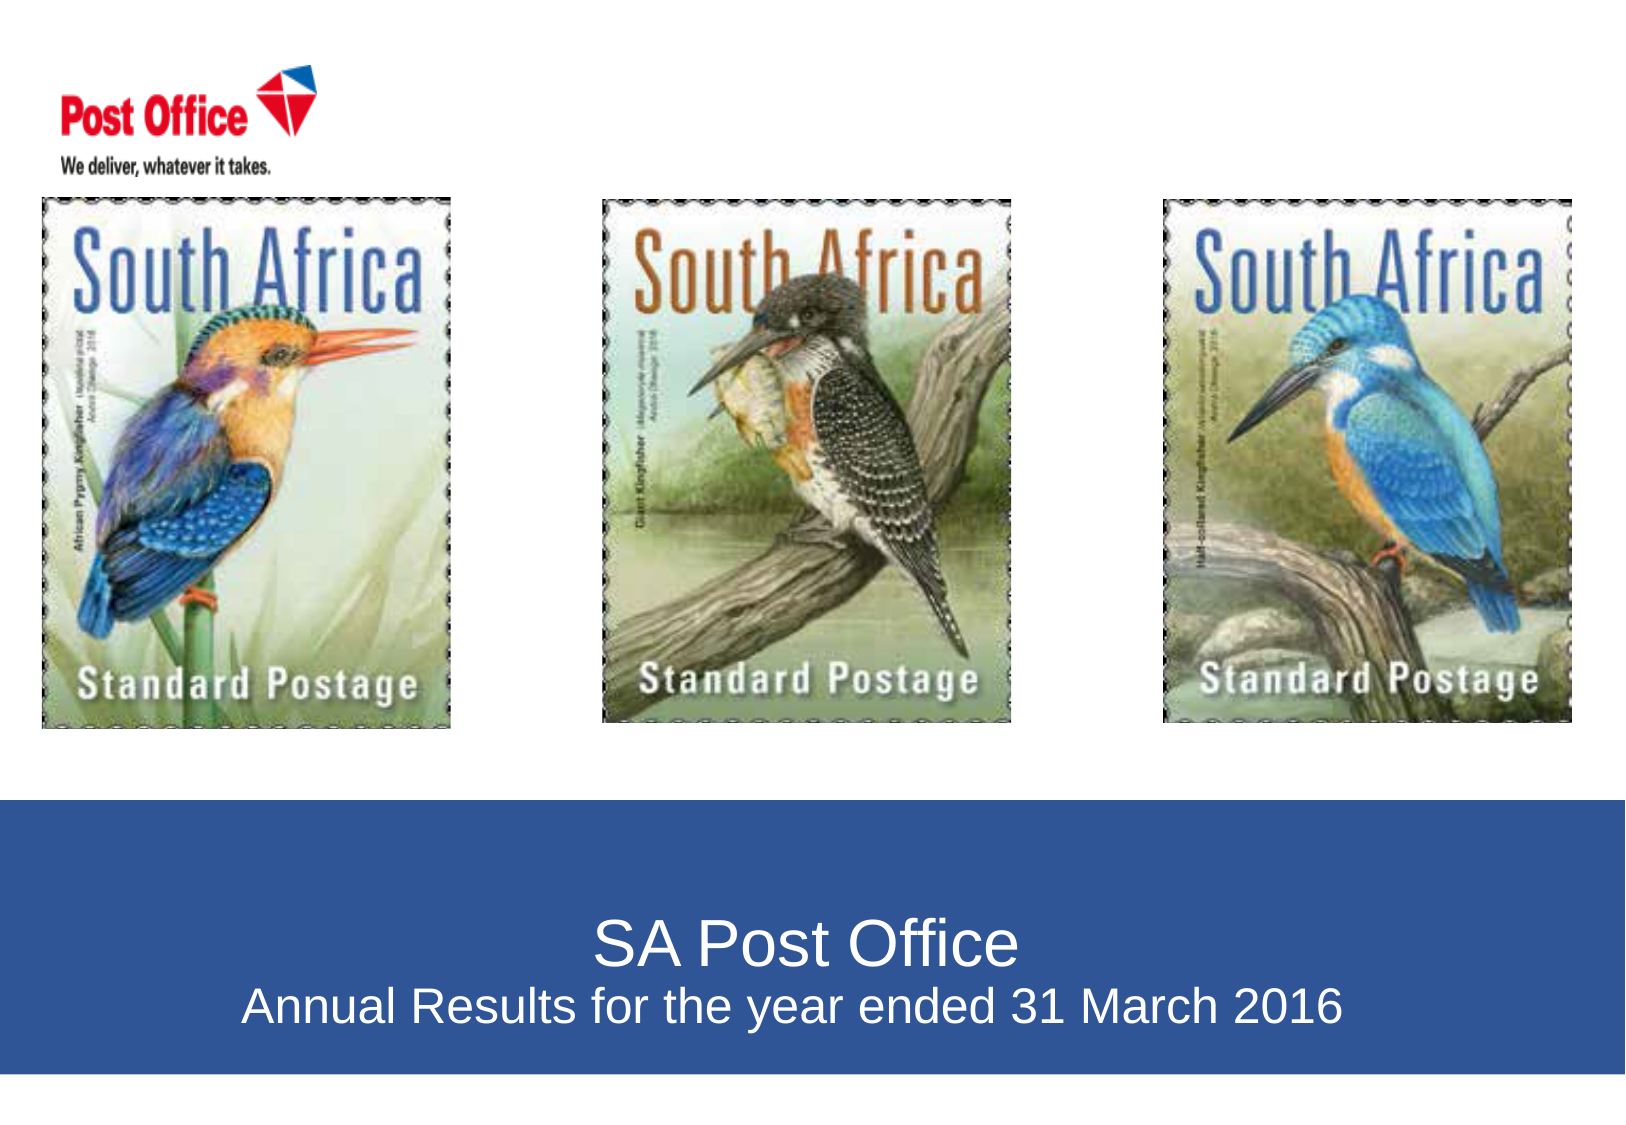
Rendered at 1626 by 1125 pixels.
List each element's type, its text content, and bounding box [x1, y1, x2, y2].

title SA Post Office Annual Results for the year ended 31 March 2016 [69, 825, 1545, 1047]
picture [601, 199, 1012, 723]
picture [41, 197, 452, 730]
picture [1162, 199, 1573, 723]
picture [61, 65, 317, 177]
